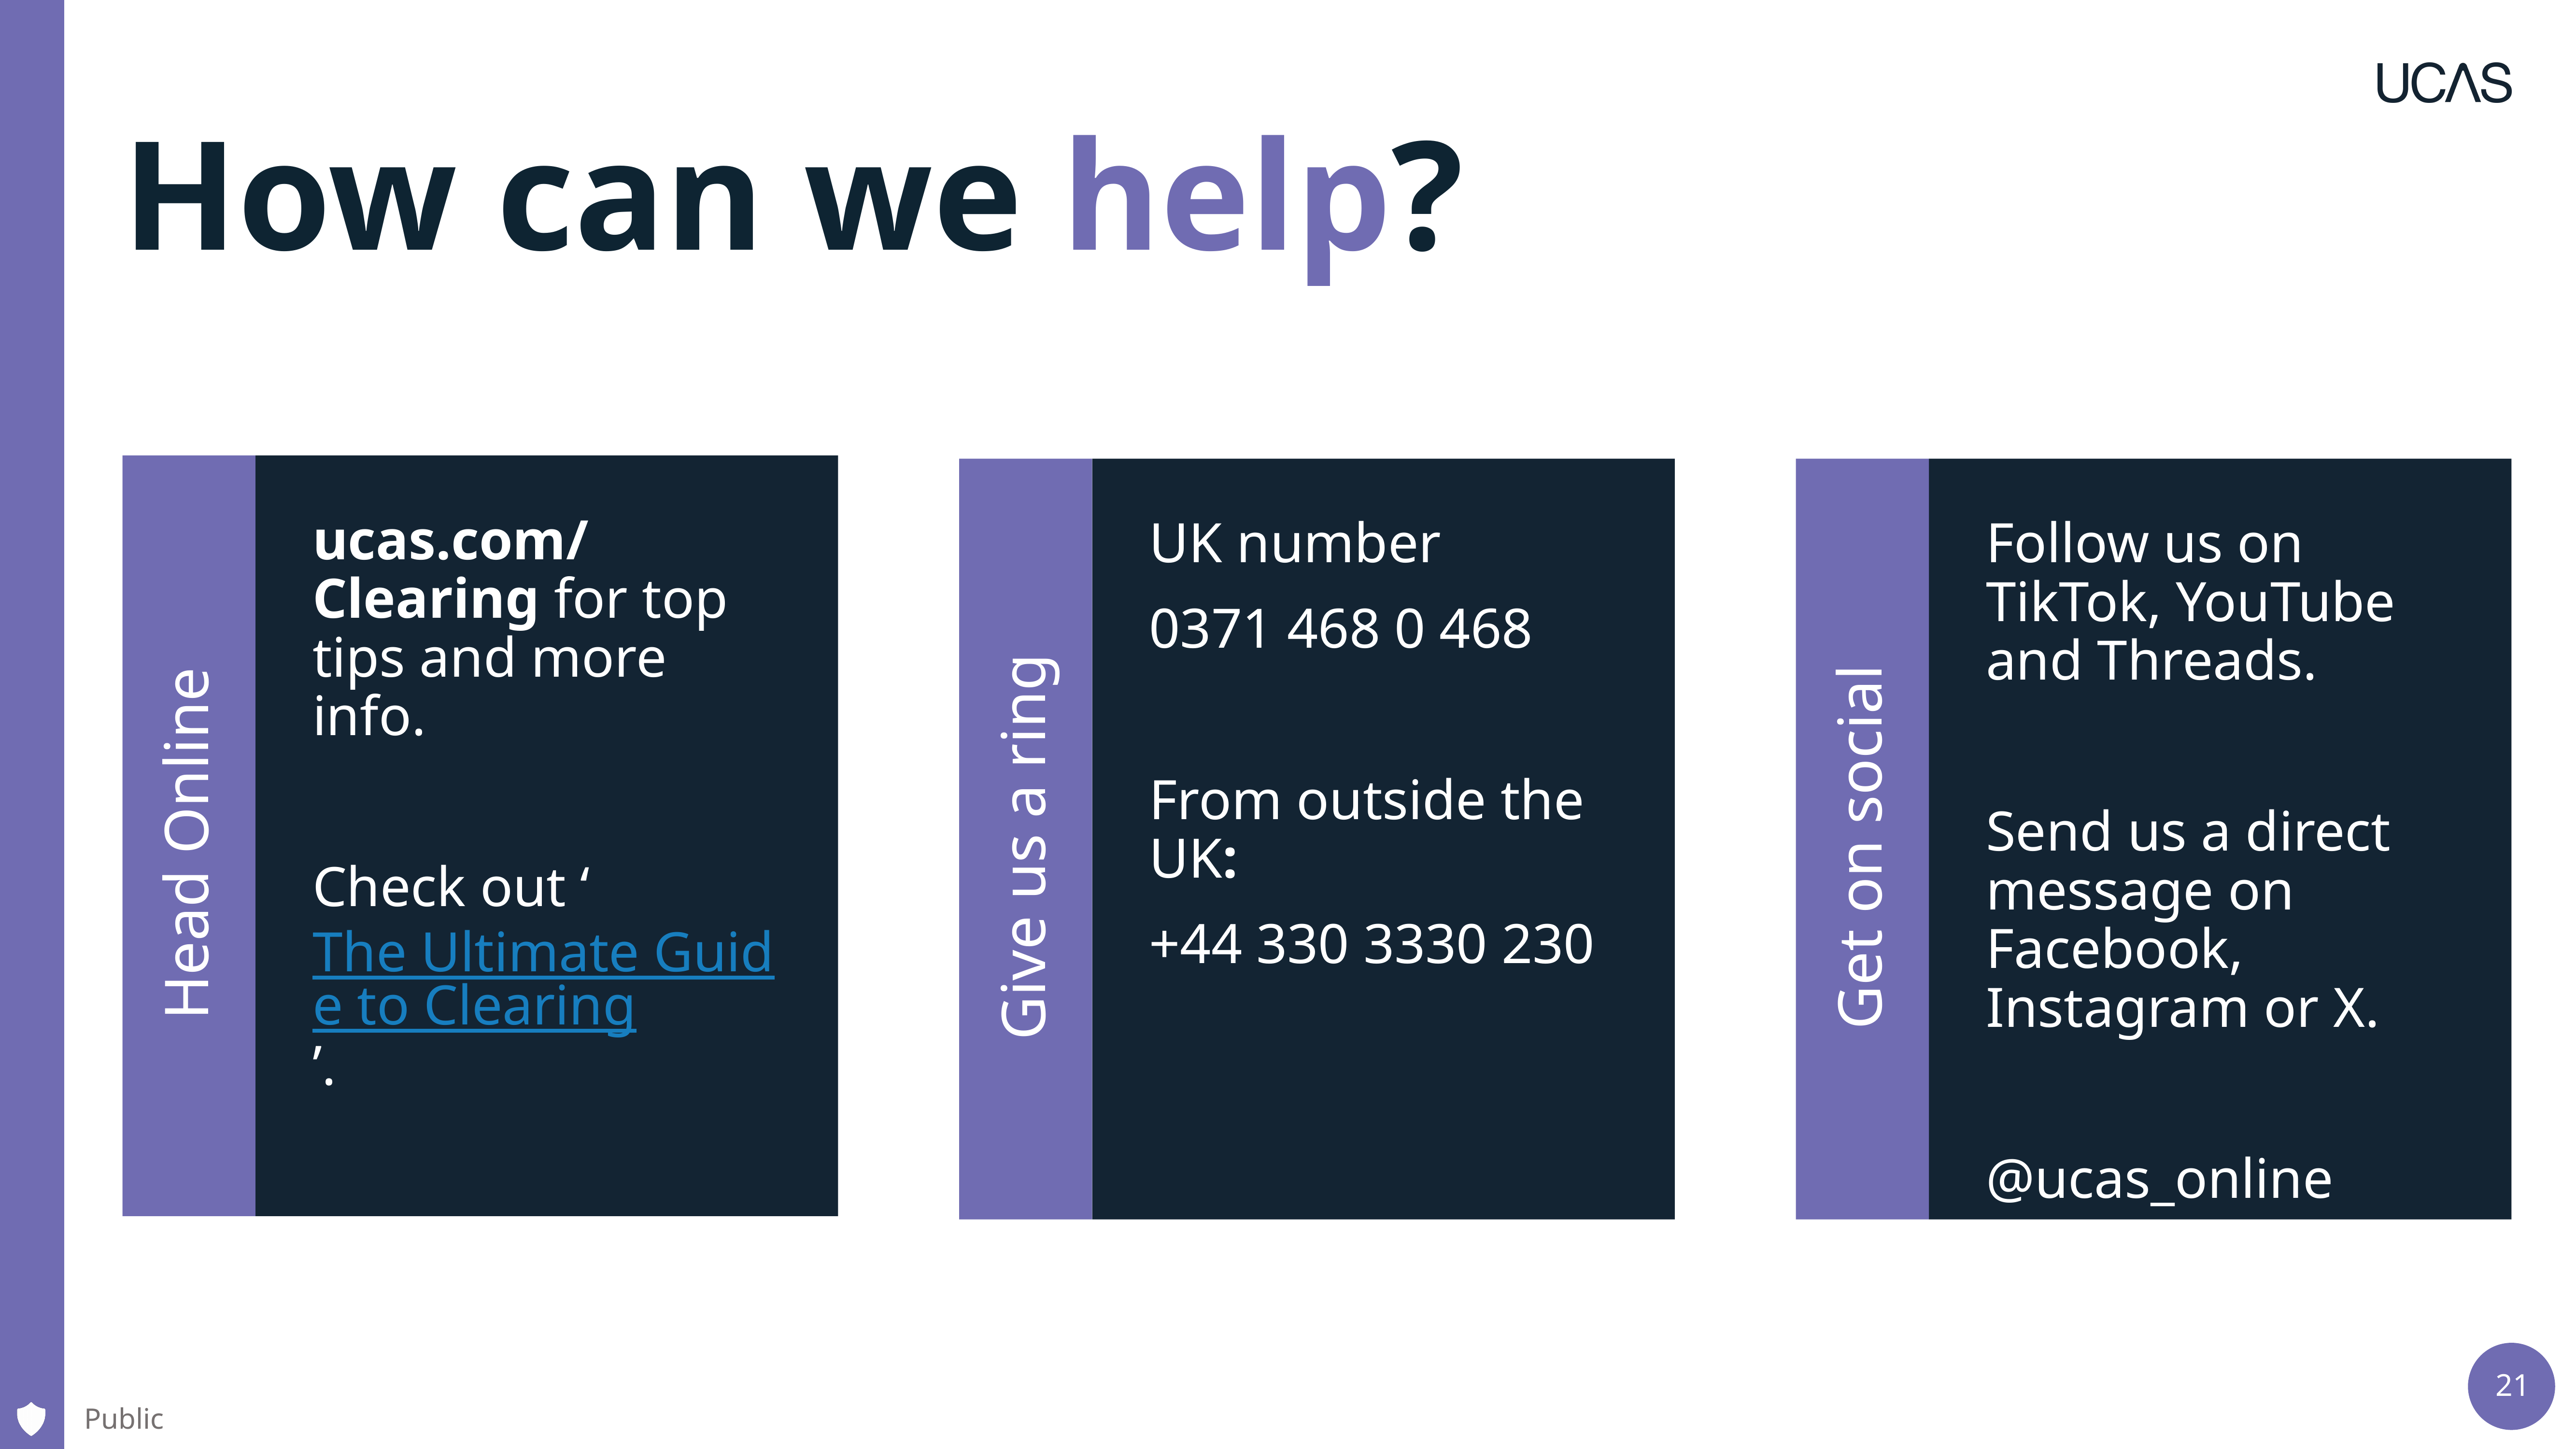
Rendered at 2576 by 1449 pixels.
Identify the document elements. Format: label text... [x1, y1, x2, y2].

list Get on social [1796, 458, 1929, 1220]
picture [2378, 62, 2512, 103]
list UK number 0371 468 0 468 From outside the UK: +44 330 3330 230 [1092, 458, 1675, 1220]
picture [11, 1399, 51, 1439]
title How can we help? [122, 124, 2287, 287]
list Follow us on TikTok, YouTube and Threads. Send us a direct message on Facebook, Instagram or X. @ucas_online [1929, 458, 2512, 1220]
list ucas.com/Clearing for top tips and more info. Check out ‘The Ultimate Guide to Clearing’. [255, 455, 838, 1216]
list Public [64, 1399, 503, 1439]
list Give us a ring [959, 458, 1092, 1220]
list Head Online [122, 455, 255, 1216]
